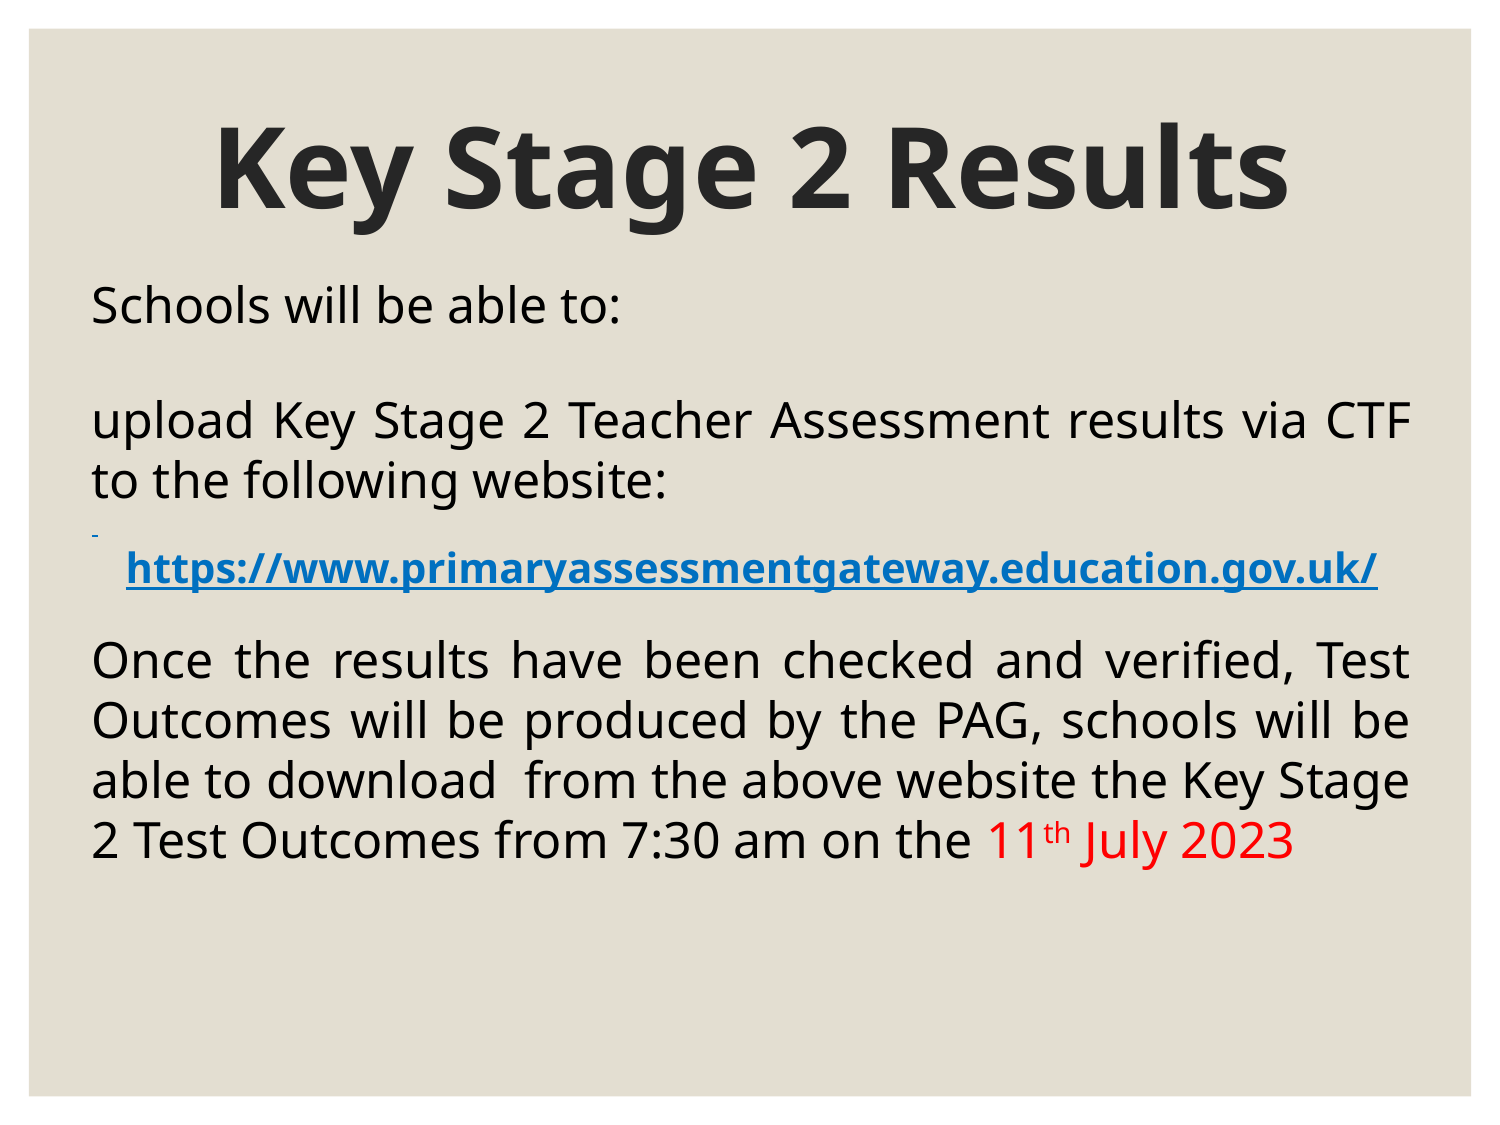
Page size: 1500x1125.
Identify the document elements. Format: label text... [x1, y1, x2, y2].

list Schools will be able to: upload Key Stage 2 Teacher Assessment results via CTF to the following website: https://www.primaryassessmentgateway.education.gov.uk/ Once the results have been checked and verified, Test Outcomes will be produced by the PAG, schools will be able to download from the above website the Key Stage 2 Test Outcomes from 7:30 am on the 11th July 2023 [76, 265, 1427, 968]
title Key Stage 2 Results [76, 78, 1427, 265]
